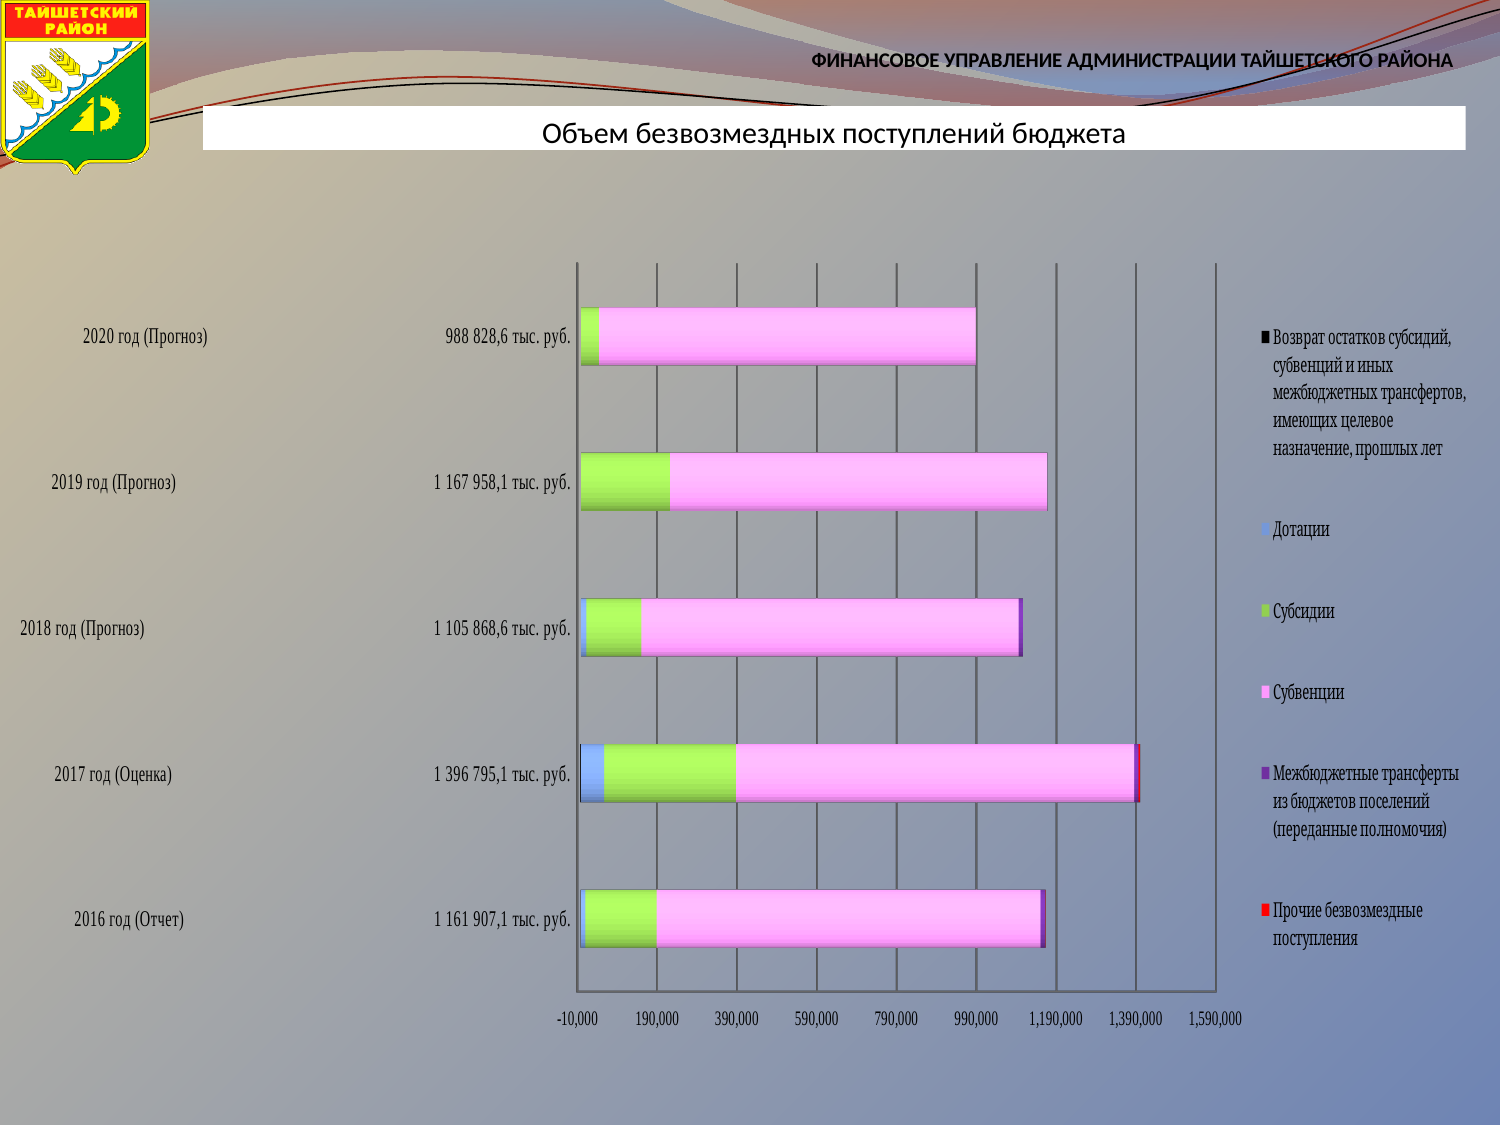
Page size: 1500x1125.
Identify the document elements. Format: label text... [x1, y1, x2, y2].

chart [20, 237, 1476, 1030]
picture [0, 0, 151, 176]
title Объем безвозмездных поступлений бюджета [203, 106, 1466, 150]
text_box ФИНАНСОВОЕ УПРАВЛЕНИЕ АДМИНИСТРАЦИИ ТАЙШЕТСКОГО РАЙОНА [756, 22, 1500, 83]
